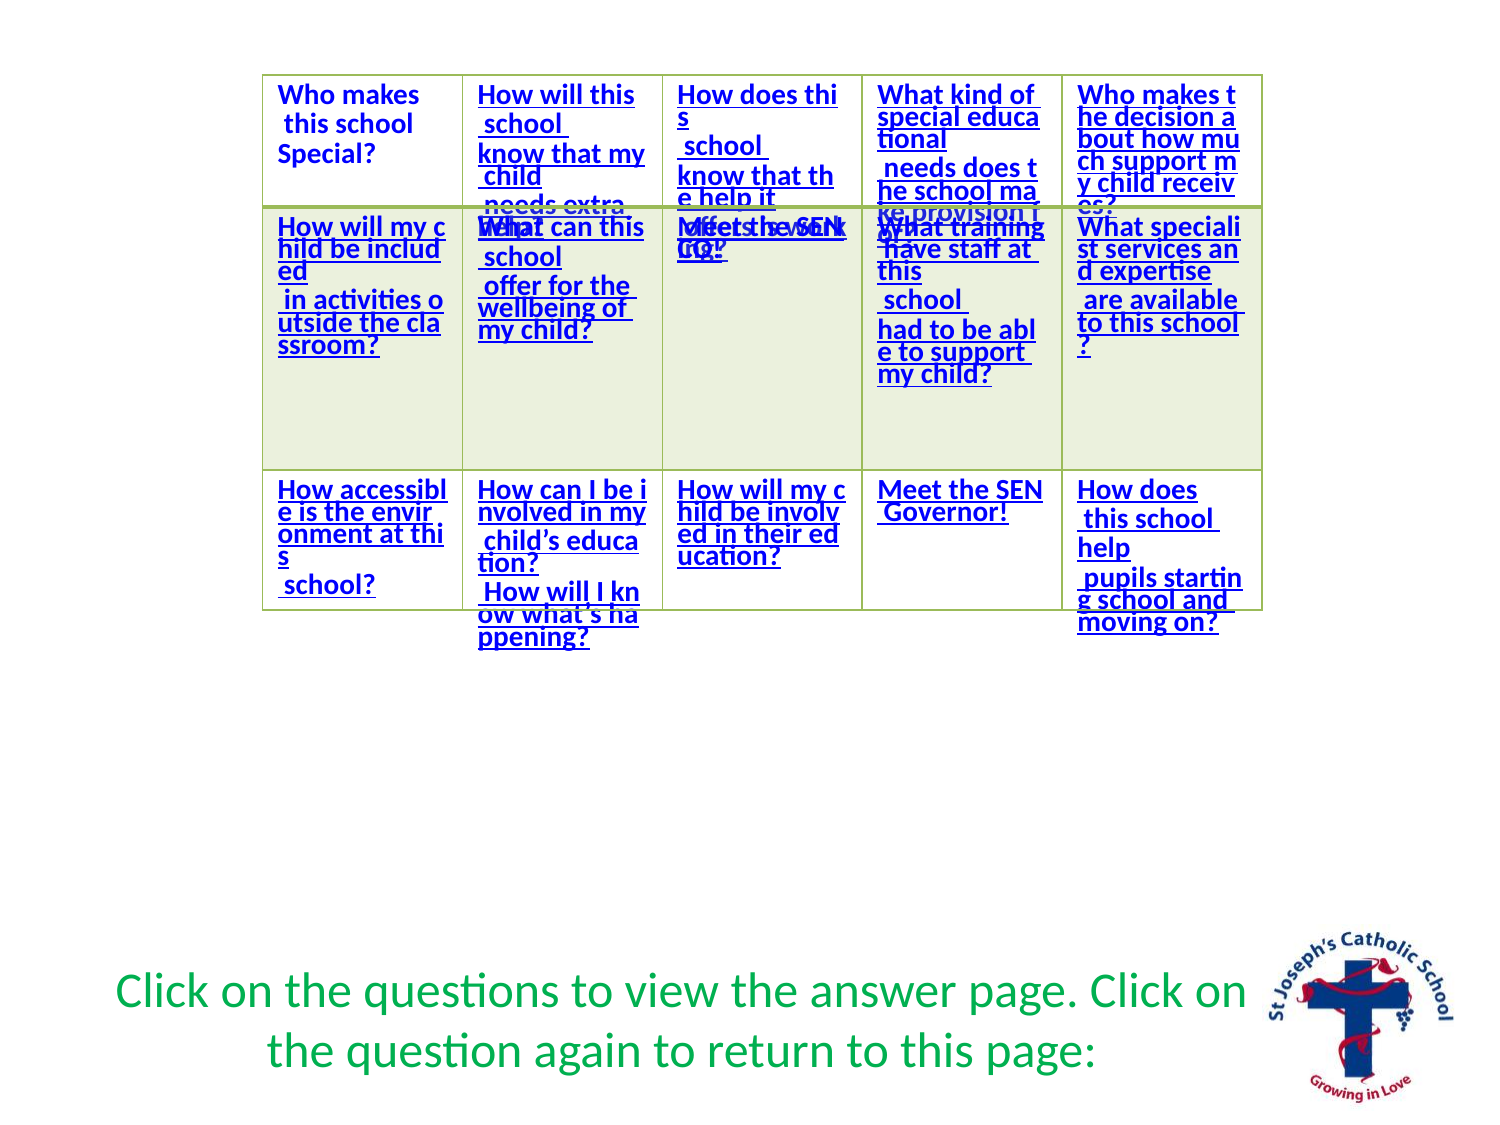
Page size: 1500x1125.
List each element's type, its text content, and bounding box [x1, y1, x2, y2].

table_cell How will my child be included in activities outside the classroom? [263, 209, 462, 469]
table_cell How can I be involved in my child’s education? How will I know what’s happening? [463, 471, 662, 609]
table_header How does this school know that the help it offers is working? [663, 76, 861, 205]
table_cell How will my child be involved in their education? [663, 471, 861, 609]
text_box Click on the questions to view the answer page. Click on the question again to return to this page: [94, 949, 1257, 1085]
table_cell How does this school help pupils starting school and moving on? [1063, 471, 1261, 609]
table_cell What can this school offer for the wellbeing of my child? [463, 209, 662, 469]
table_cell What specialist services and expertise are available to this school? [1063, 209, 1261, 469]
table_cell Meet the SEN Governor! [863, 471, 1061, 609]
table_cell What training have staff at this school had to be able to support my child? [863, 209, 1061, 469]
picture [1262, 924, 1462, 1111]
table_header Who makes this school Special? [263, 76, 462, 205]
table_header What kind of special educational needs does the school make provision for? [863, 76, 1061, 205]
table_cell Meet the SENCO! [663, 209, 861, 469]
table_header Who makes the decision about how much support my child receives? [1063, 76, 1261, 205]
table_header How will this school know that my child needs extra help? [463, 76, 662, 205]
table_cell How accessible is the environment at this school? [263, 471, 462, 609]
